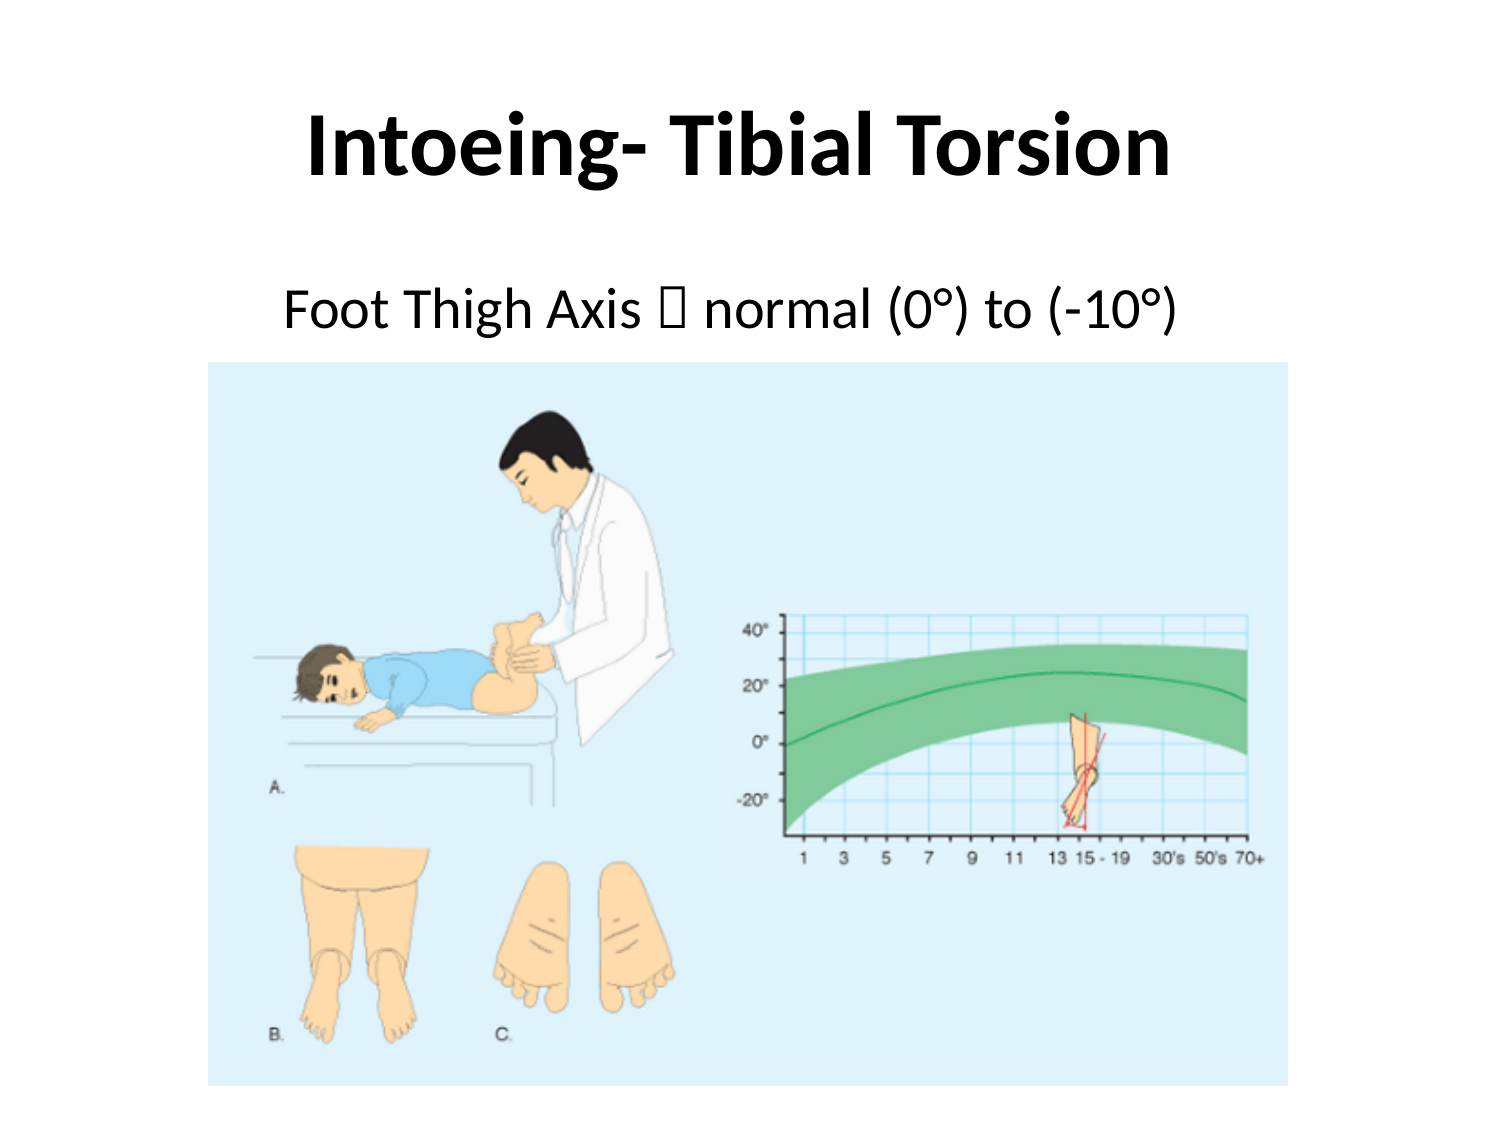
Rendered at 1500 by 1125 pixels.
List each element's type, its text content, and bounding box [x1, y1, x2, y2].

title Intoeing- Tibial Torsion [75, 45, 1425, 233]
picture [208, 362, 1288, 1087]
list Foot Thigh Axis  normal (0°) to (-10°) [75, 262, 1388, 475]
